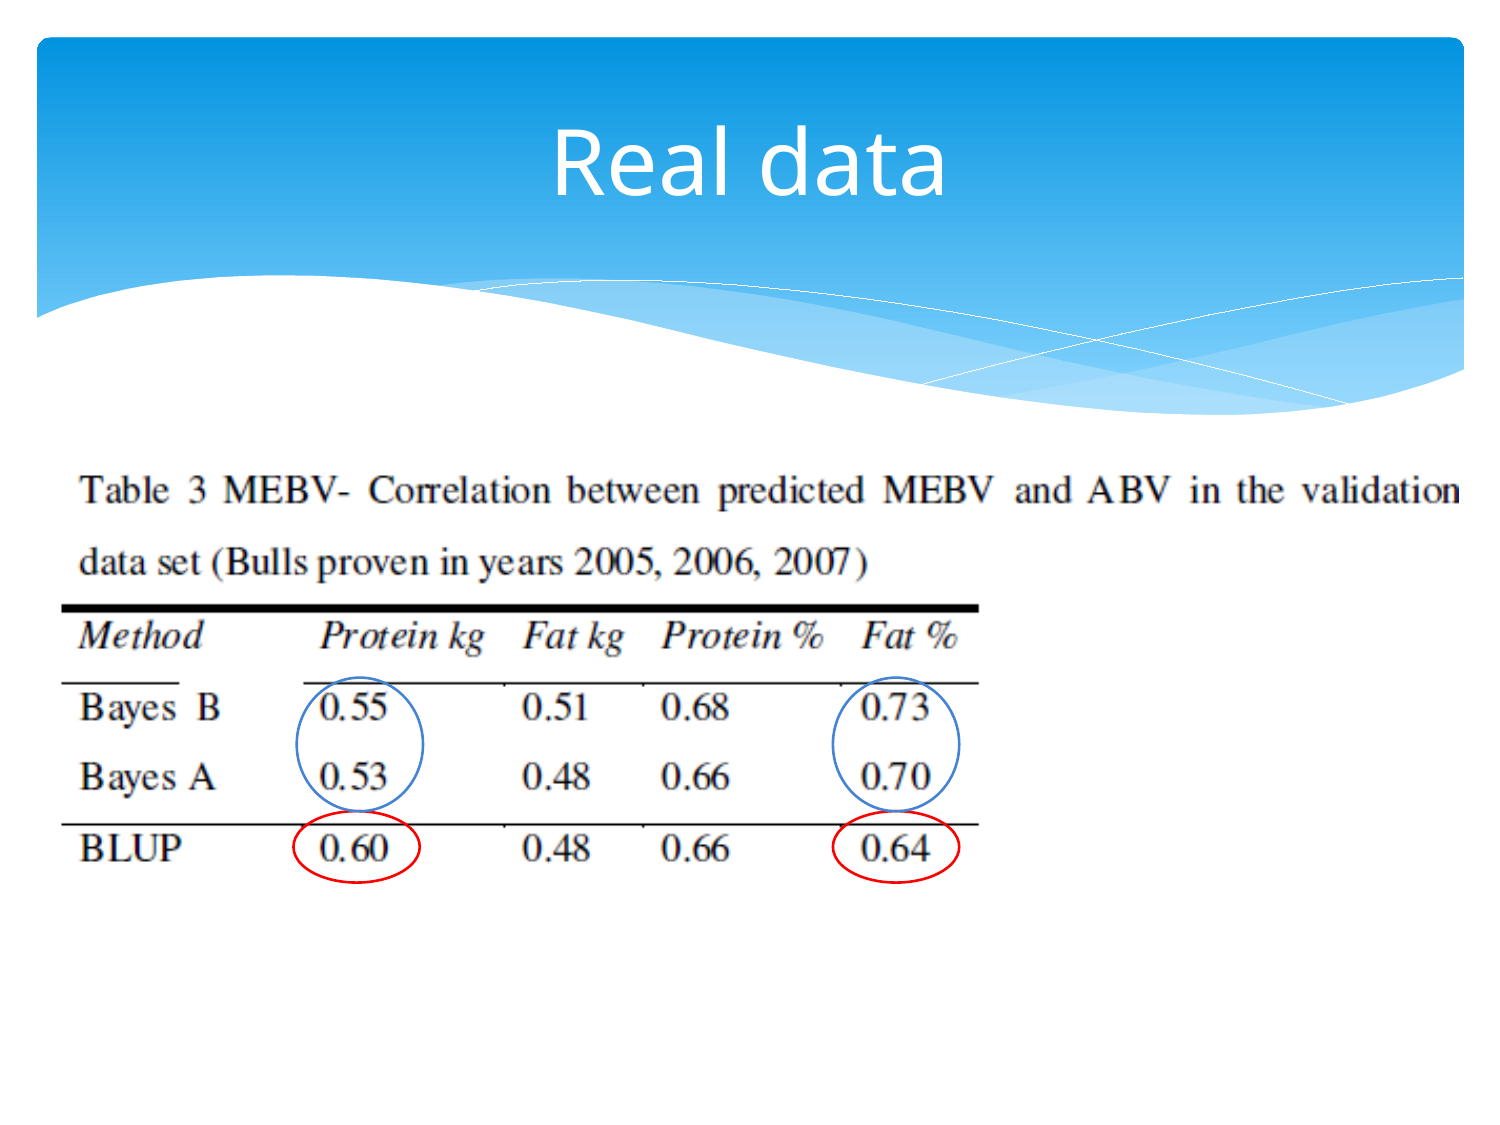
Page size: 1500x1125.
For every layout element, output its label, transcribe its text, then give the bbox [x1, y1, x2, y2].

title Real data [75, 55, 1425, 261]
picture [40, 472, 1459, 883]
